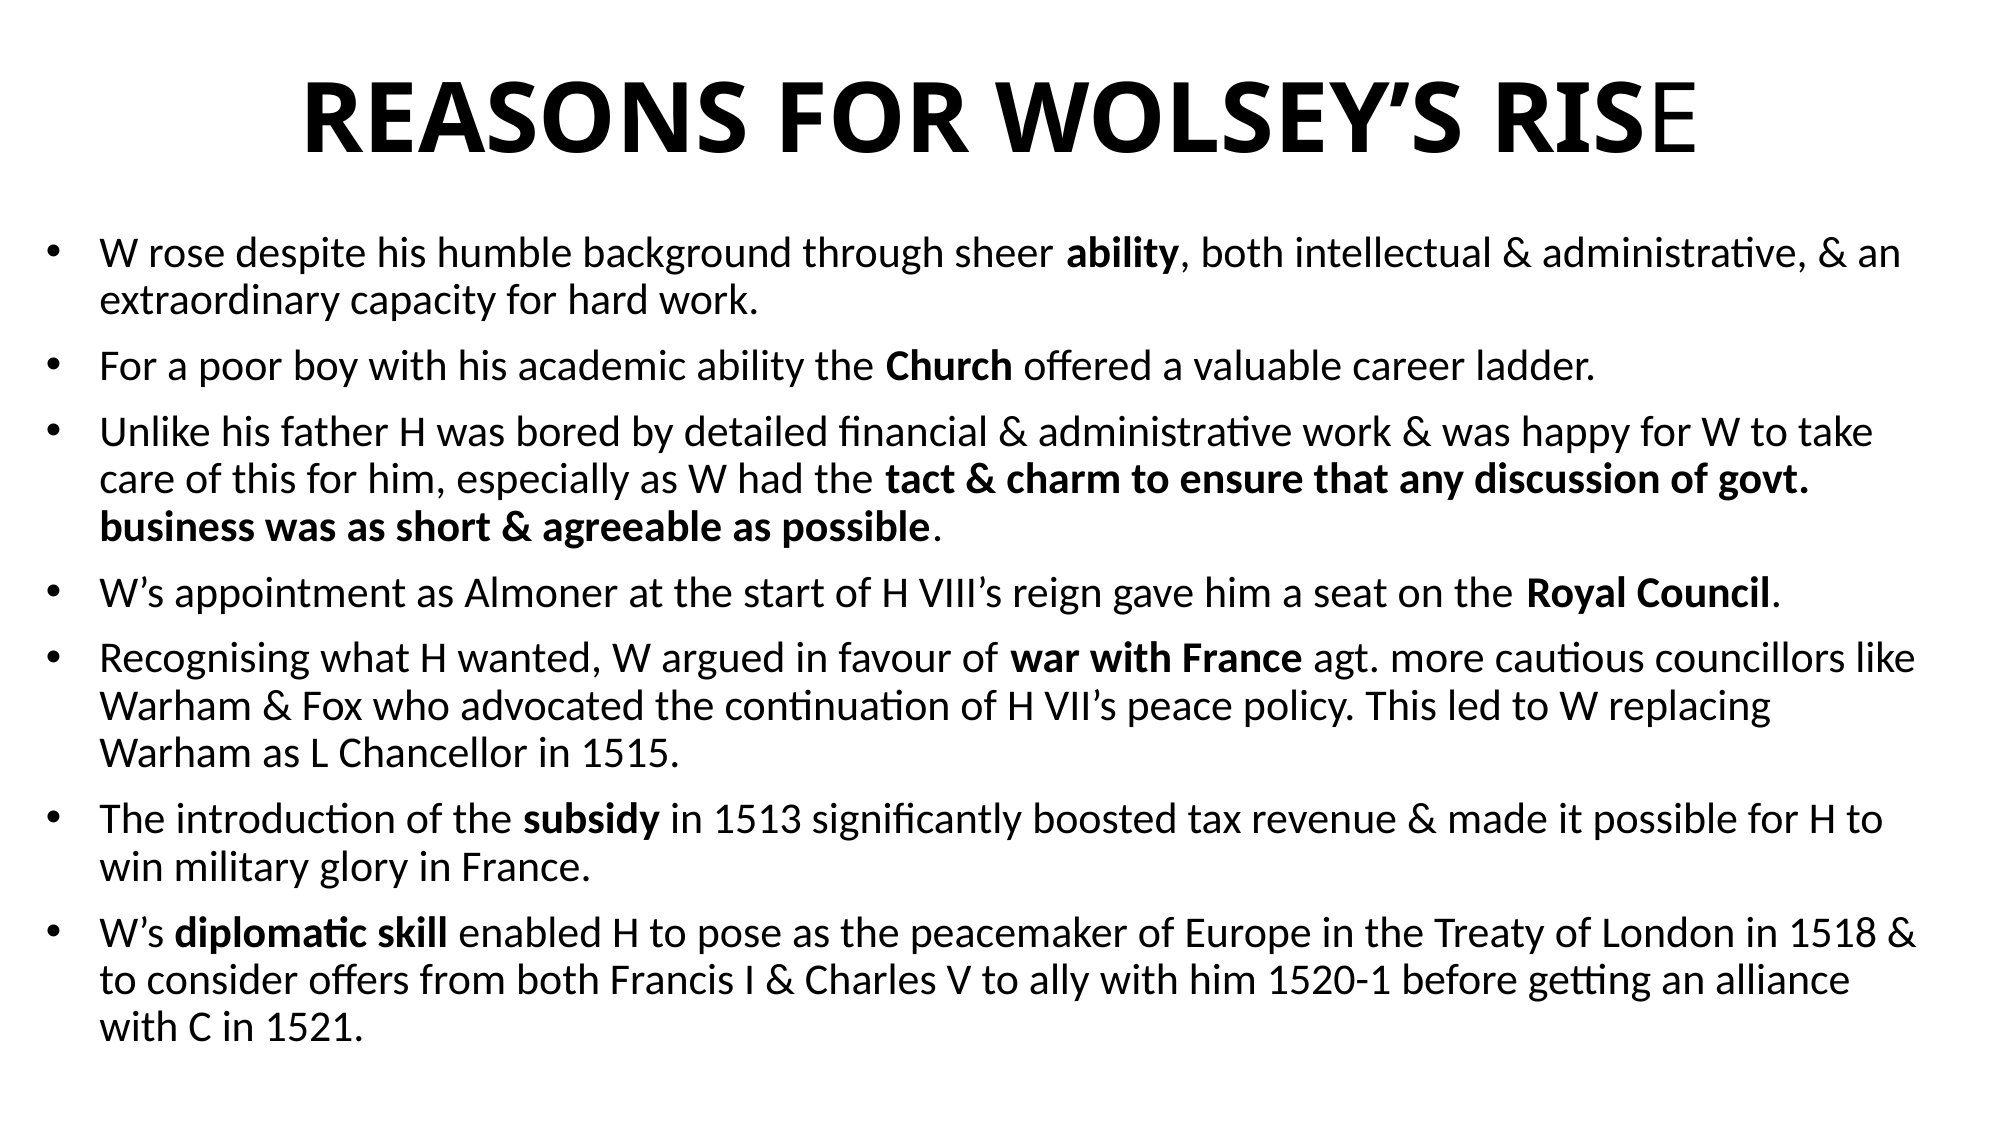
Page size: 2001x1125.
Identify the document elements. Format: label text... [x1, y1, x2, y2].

title REASONS FOR WOLSEY’S RISE [249, 0, 1750, 181]
subtitle W rose despite his humble background through sheer ability, both intellectual & administrative, & an extraordinary capacity for hard work. For a poor boy with his academic ability the Church offered a valuable career ladder. Unlike his father H was bored by detailed financial & administrative work & was happy for W to take care of this for him, especially as W had the tact & charm to ensure that any discussion of govt. business was as short & agreeable as possible. W’s appointment as Almoner at the start of H VIII’s reign gave him a seat on the Royal Council. Recognising what H wanted, W argued in favour of war with France agt. more cautious councillors like Warham & Fox who advocated the continuation of H VII’s peace policy. This led to W replacing Warham as L Chancellor in 1515. The introduction of the subsidy in 1513 significantly boosted tax revenue & made it possible for H to win military glory in France. W’s diplomatic skill enabled H to pose as the peacemaker of Europe in the Treaty of London in 1518 & to consider offers from both Francis I & Charles V to ally with him 1520-1 before getting an alliance with C in 1521. [30, 221, 1953, 1065]
